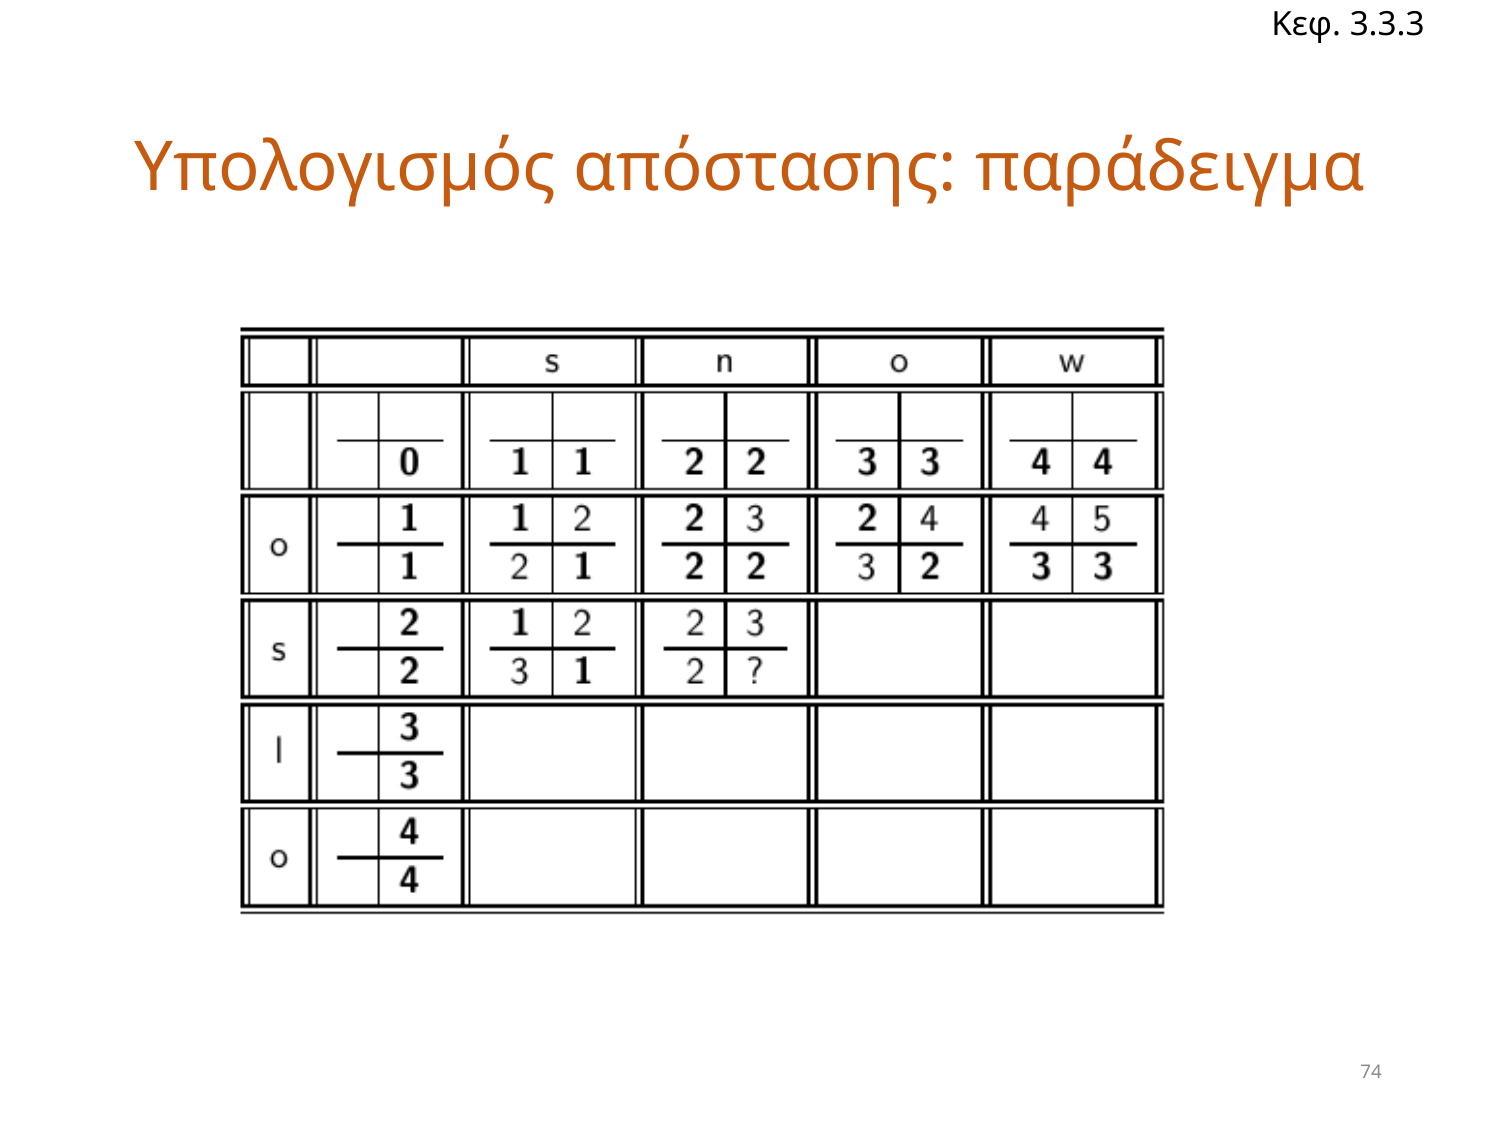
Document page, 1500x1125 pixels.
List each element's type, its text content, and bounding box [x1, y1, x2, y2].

picture [212, 324, 1182, 922]
text_box Κεφ. 3.3.3 [1256, 0, 1440, 50]
title Υπολογισμός απόστασης: παράδειγμα [103, 59, 1397, 278]
slide_number 74 [1059, 1042, 1397, 1103]
